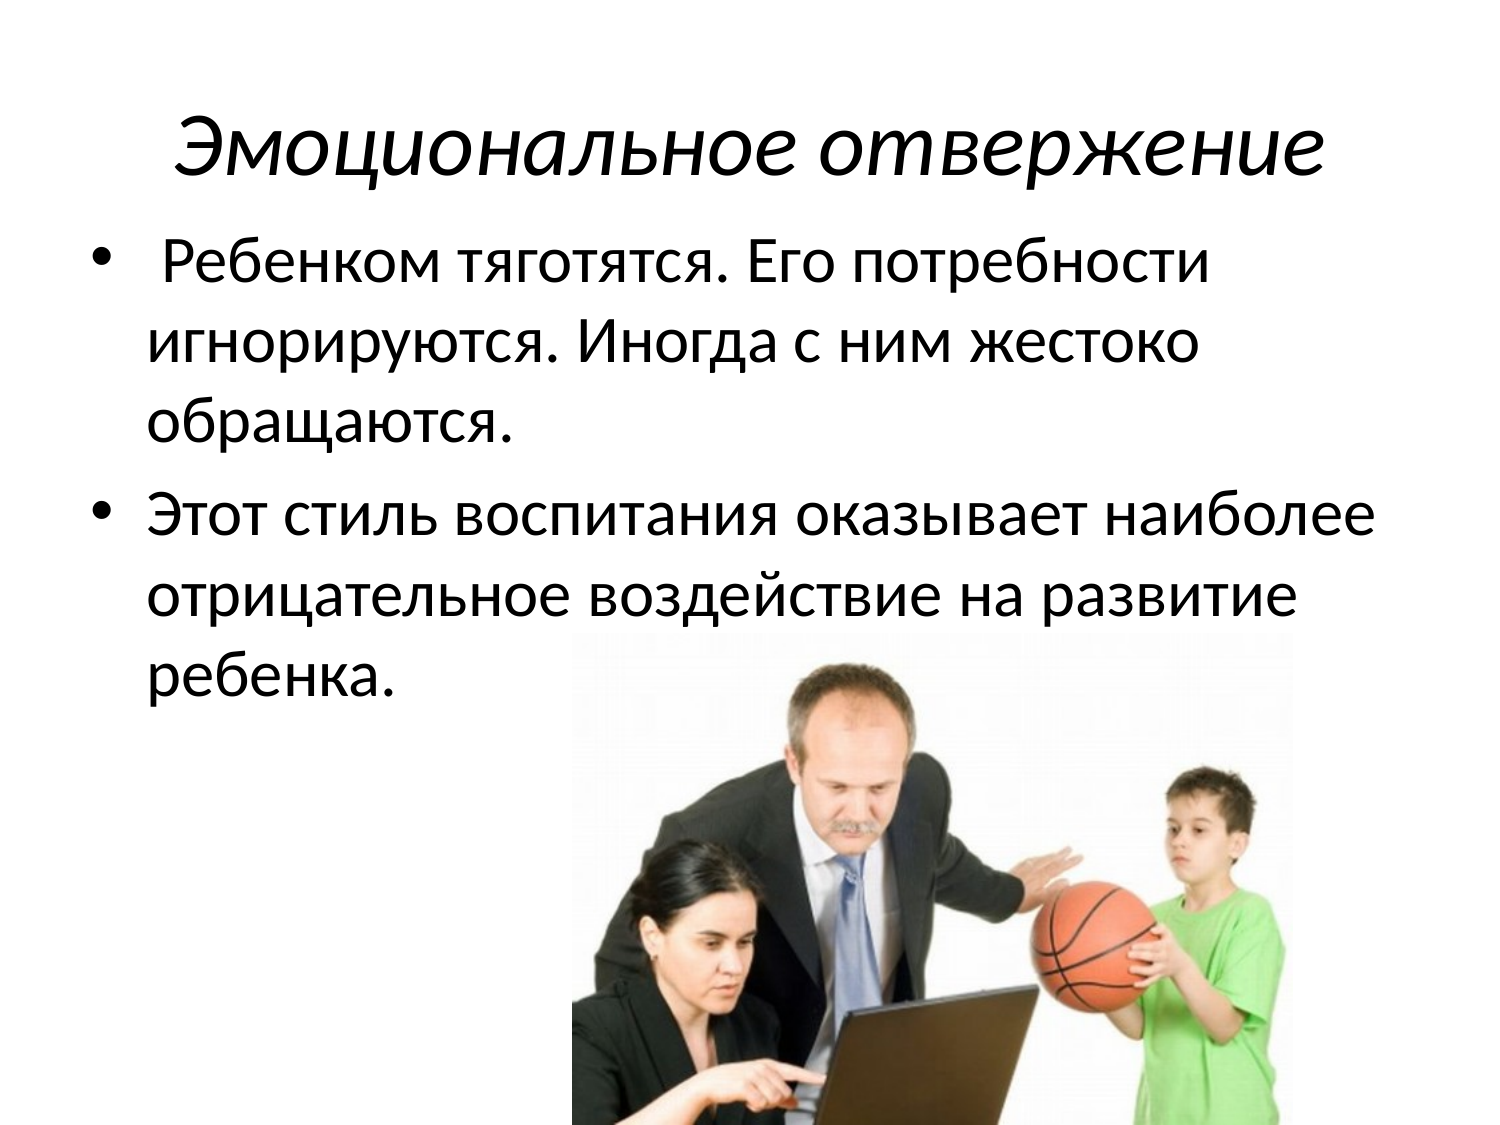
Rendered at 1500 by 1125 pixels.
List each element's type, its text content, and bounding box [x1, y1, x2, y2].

list Ребенком тяготятся. Его потребности игнорируются. Иногда с ним жестоко обращаются. Этот стиль воспитания оказывает наиболее отрицательное воздействие на развитие ребенка. [75, 208, 1425, 1005]
title Эмоциональное отвержение [75, 45, 1425, 208]
picture [572, 633, 1293, 1125]
